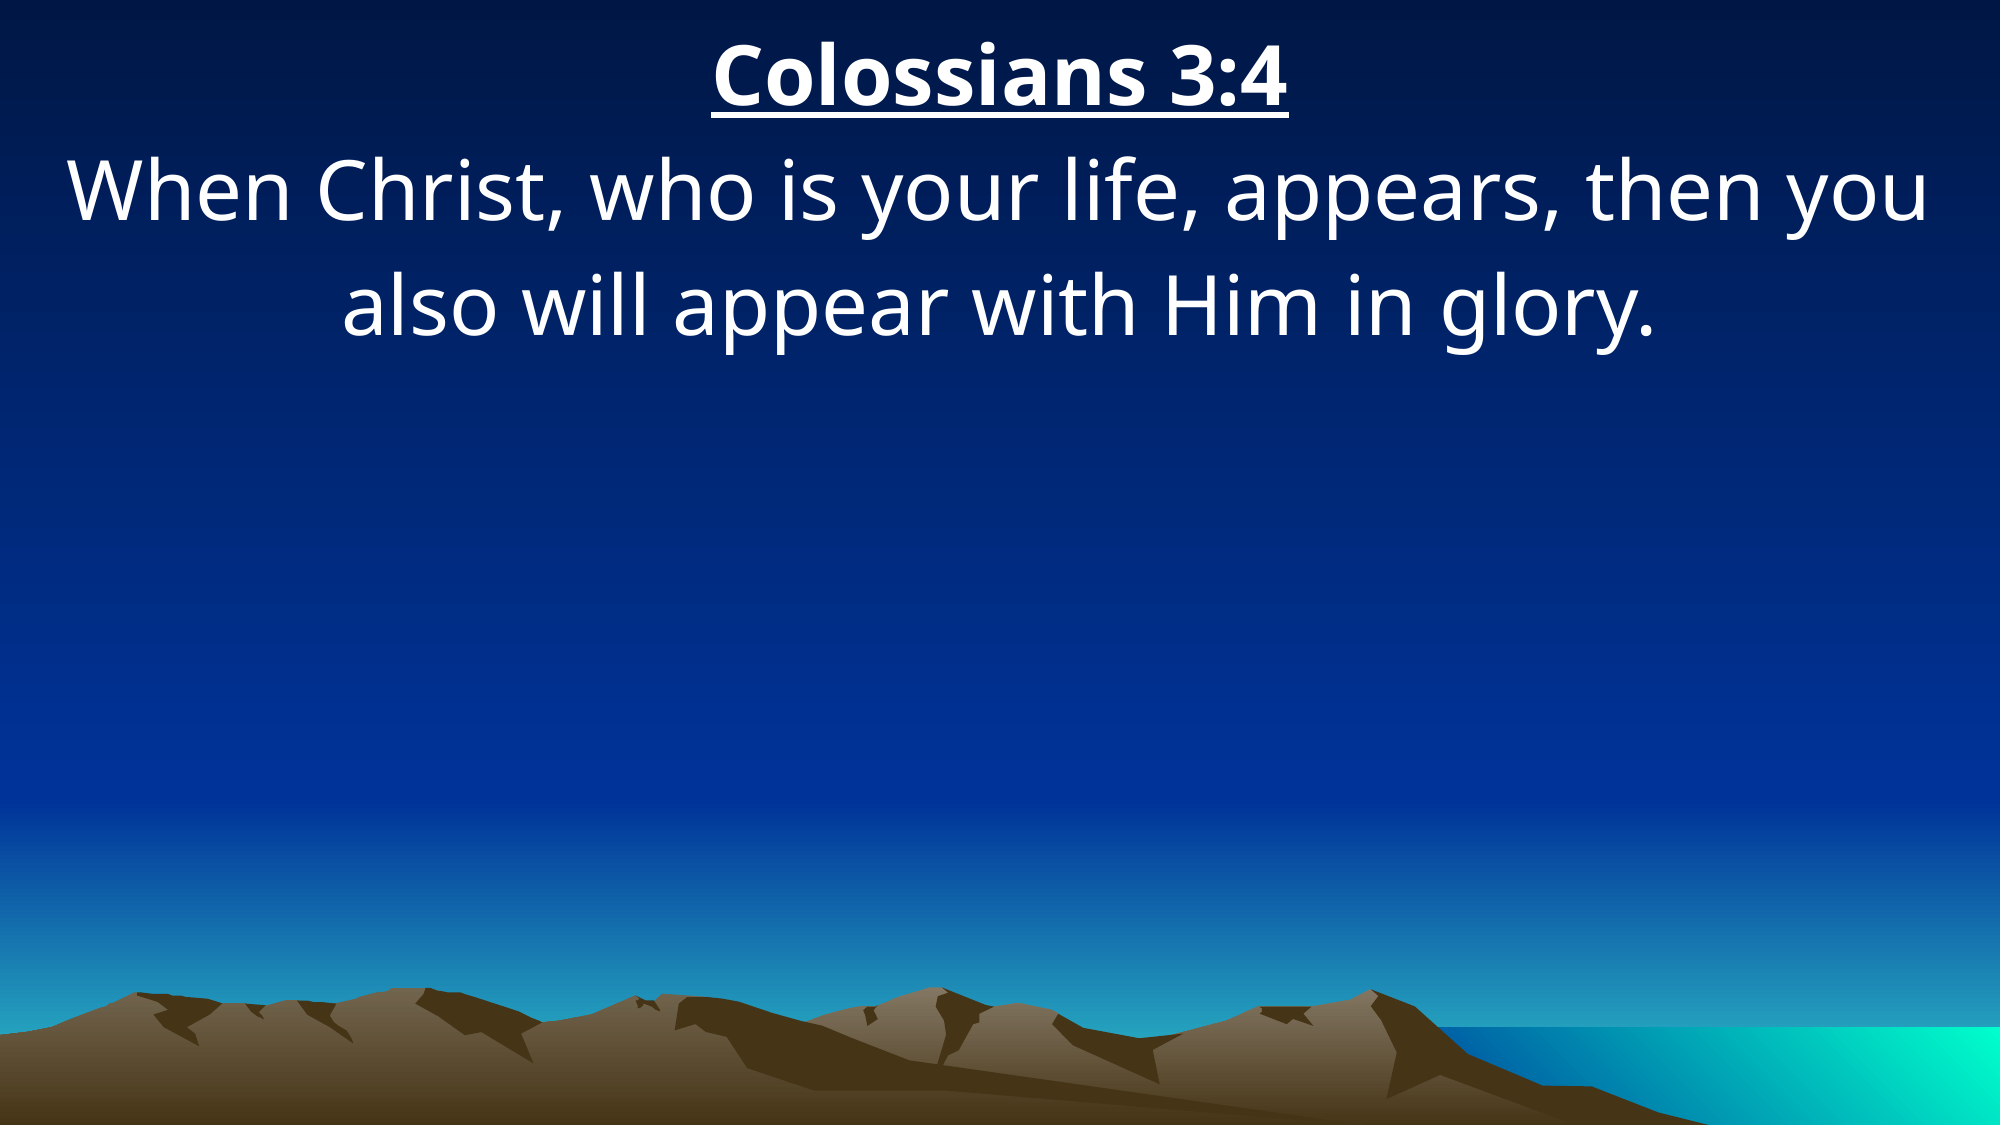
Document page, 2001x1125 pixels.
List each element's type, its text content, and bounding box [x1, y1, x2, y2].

text_box Colossians 3:4 When Christ, who is your life, appears, then you also will appear with Him in glory. [0, 0, 2000, 988]
